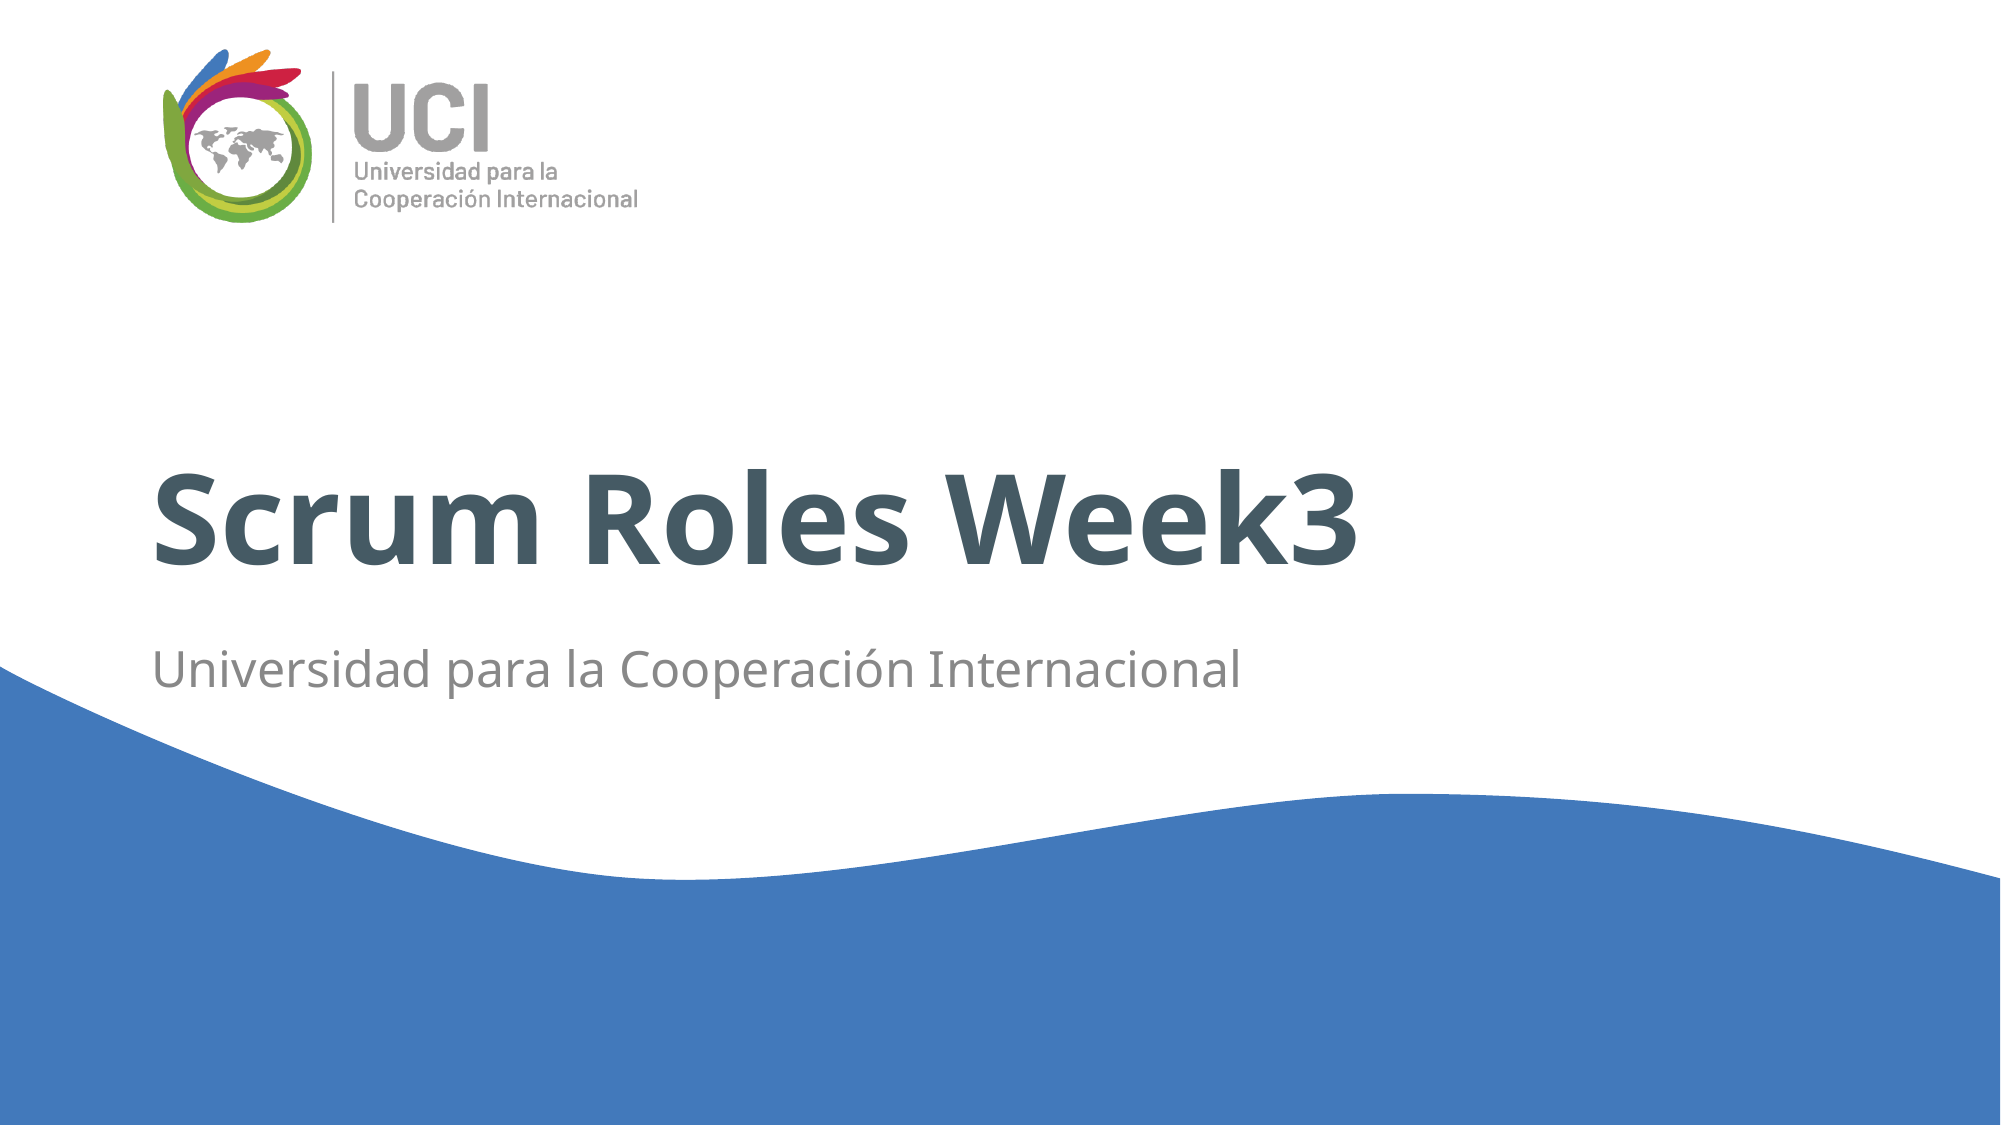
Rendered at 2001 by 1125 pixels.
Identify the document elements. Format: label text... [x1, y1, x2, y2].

list Universidad para la Cooperación Internacional [136, 630, 1862, 877]
title Scrum Roles Week3 [136, 363, 1862, 603]
picture [136, 15, 663, 257]
